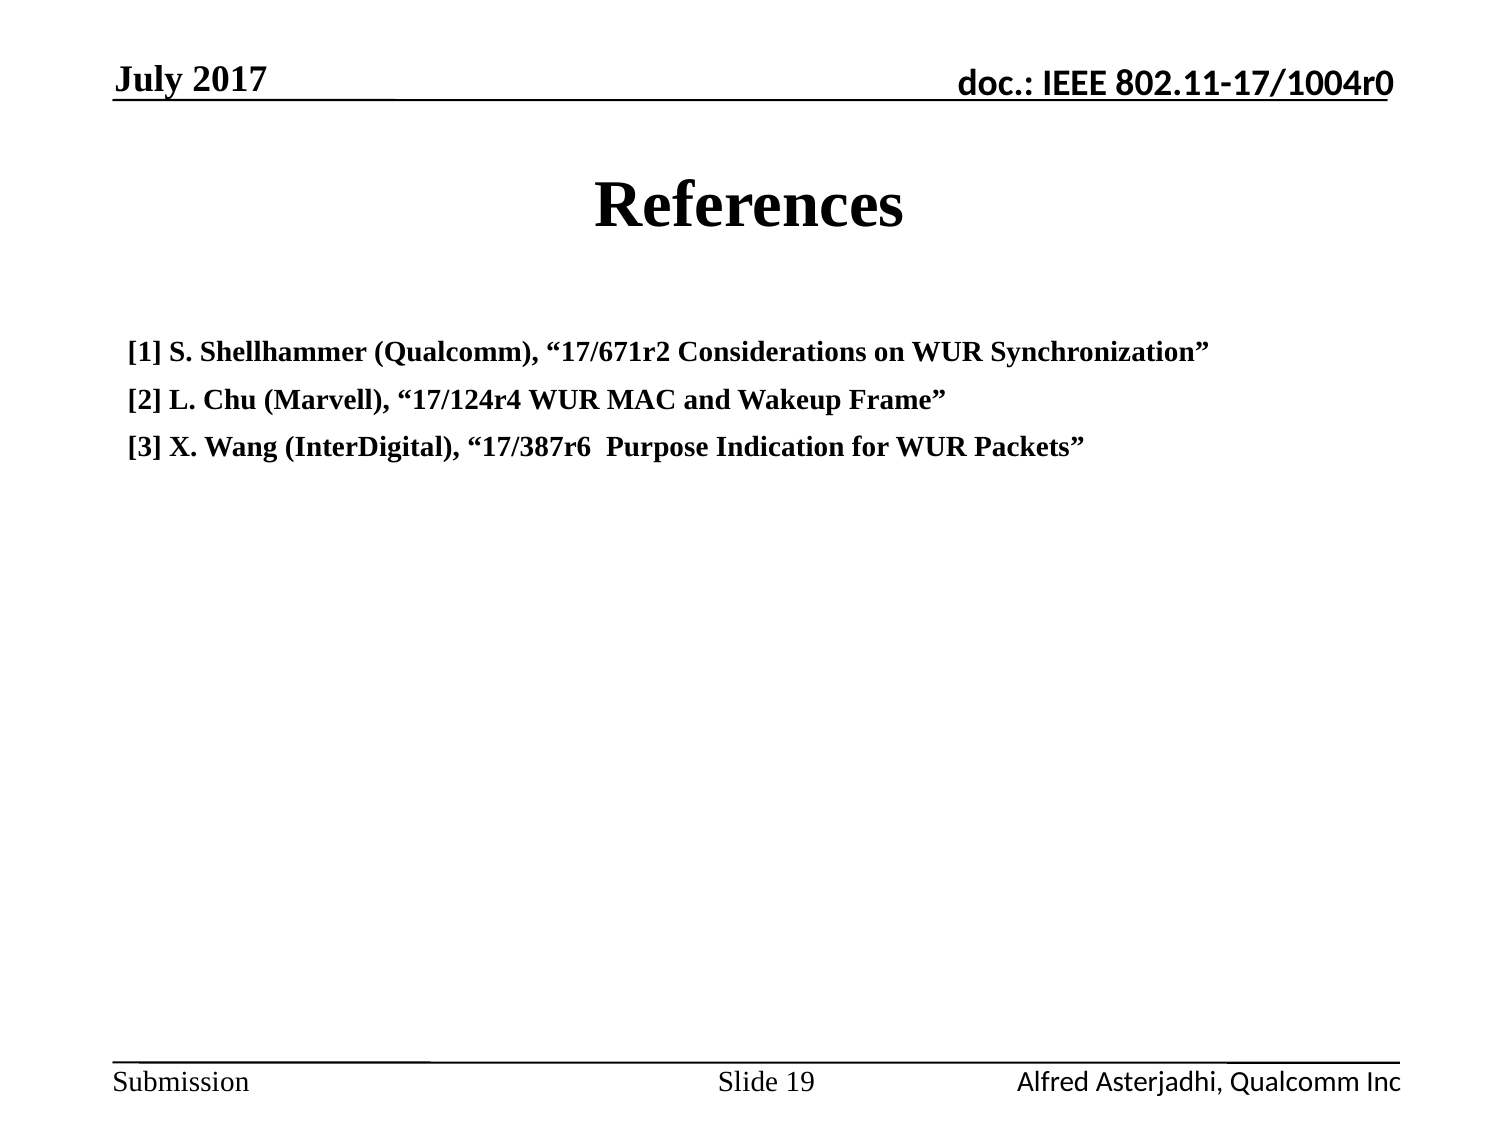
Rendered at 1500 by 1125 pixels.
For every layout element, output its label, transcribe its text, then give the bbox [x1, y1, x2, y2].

slide_number Slide 19 [712, 1061, 821, 1123]
list [1] S. Shellhammer (Qualcomm), “17/671r2 Considerations on WUR Synchronization” [2] L. Chu (Marvell), “17/124r4 WUR MAC and Wakeup Frame” [3] X. Wang (InterDigital), “17/387r6 Purpose Indication for WUR Packets” [112, 324, 1388, 1000]
footer Alfred Asterjadhi, Qualcomm Inc [878, 1061, 1402, 1093]
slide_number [114, 54, 423, 100]
title References [112, 112, 1388, 288]
